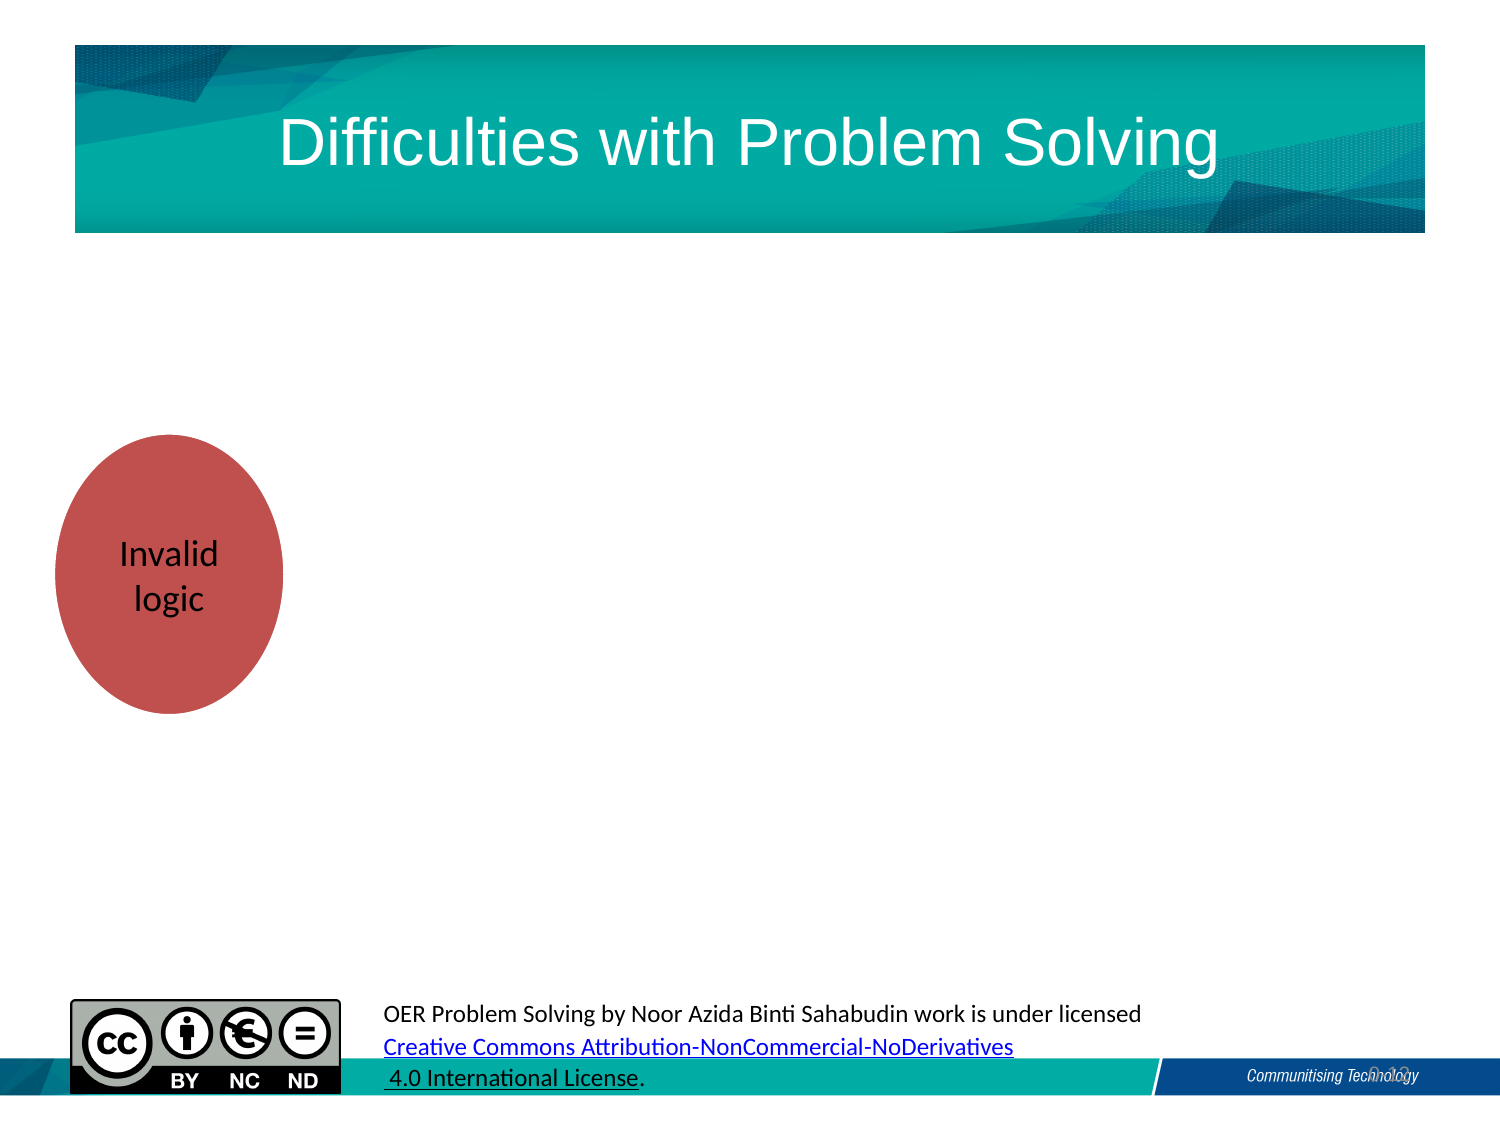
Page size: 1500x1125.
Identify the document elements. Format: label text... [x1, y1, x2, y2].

title Difficulties with Problem Solving [75, 45, 1425, 233]
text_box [52, 432, 1448, 717]
slide_number 0-12 [1074, 1042, 1425, 1103]
picture [0, 0, 1500, 1125]
